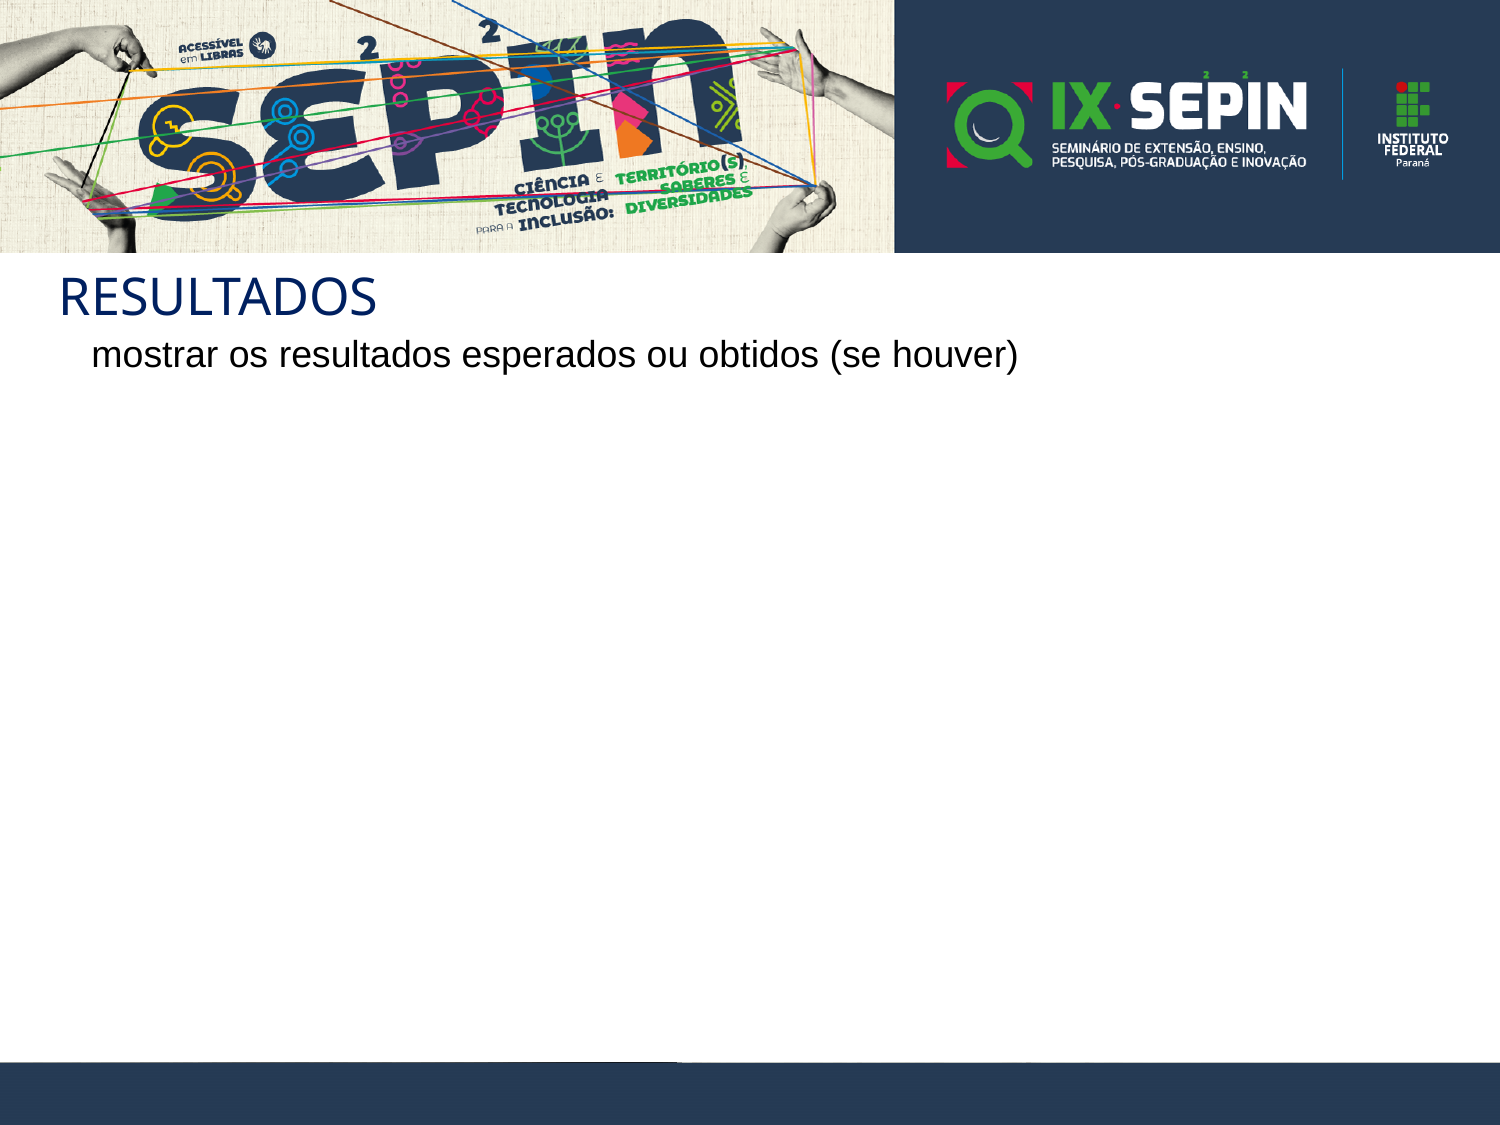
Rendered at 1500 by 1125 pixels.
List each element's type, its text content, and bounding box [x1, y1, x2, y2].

picture [0, 0, 1500, 253]
title RESULTADOS [59, 236, 530, 360]
picture [0, 1062, 1500, 1125]
text_box mostrar os resultados esperados ou obtidos (se houver) [76, 322, 1399, 383]
